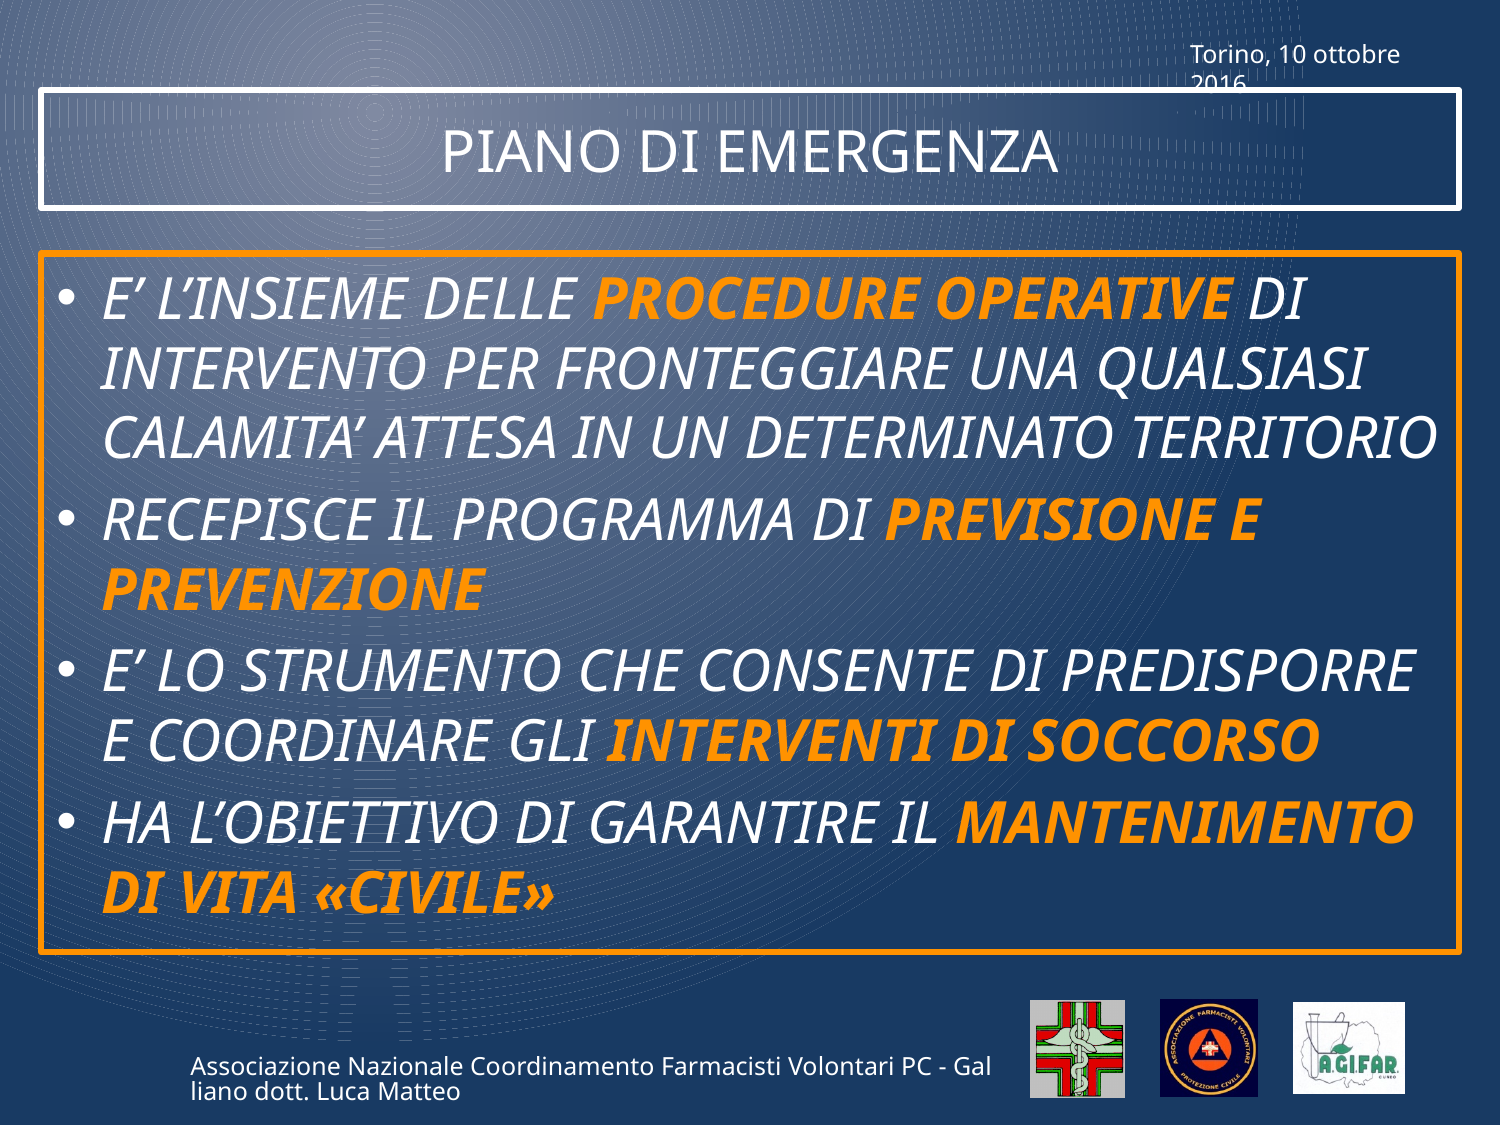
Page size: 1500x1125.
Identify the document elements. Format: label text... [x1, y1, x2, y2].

list E’ L’INSIEME DELLE PROCEDURE OPERATIVE DI INTERVENTO PER FRONTEGGIARE UNA QUALSIASI CALAMITA’ ATTESA IN UN DETERMINATO TERRITORIO RECEPISCE IL PROGRAMMA DI PREVISIONE E PREVENZIONE E’ LO STRUMENTO CHE CONSENTE DI PREDISPORRE E COORDINARE GLI INTERVENTI DI SOCCORSO HA L’OBIETTIVO DI GARANTIRE IL MANTENIMENTO DI VITA «CIVILE» [41, 253, 1459, 953]
picture [1159, 999, 1259, 1098]
footer Associazione Nazionale Coordinamento Farmacisti Volontari PC - Galliano dott. Luca Matteo [175, 1042, 1013, 1103]
picture [1293, 1002, 1405, 1095]
title Piano di emergenza [41, 90, 1459, 209]
slide_number Torino, 10 ottobre 2016 [1175, 31, 1475, 91]
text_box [1030, 1000, 1125, 1099]
